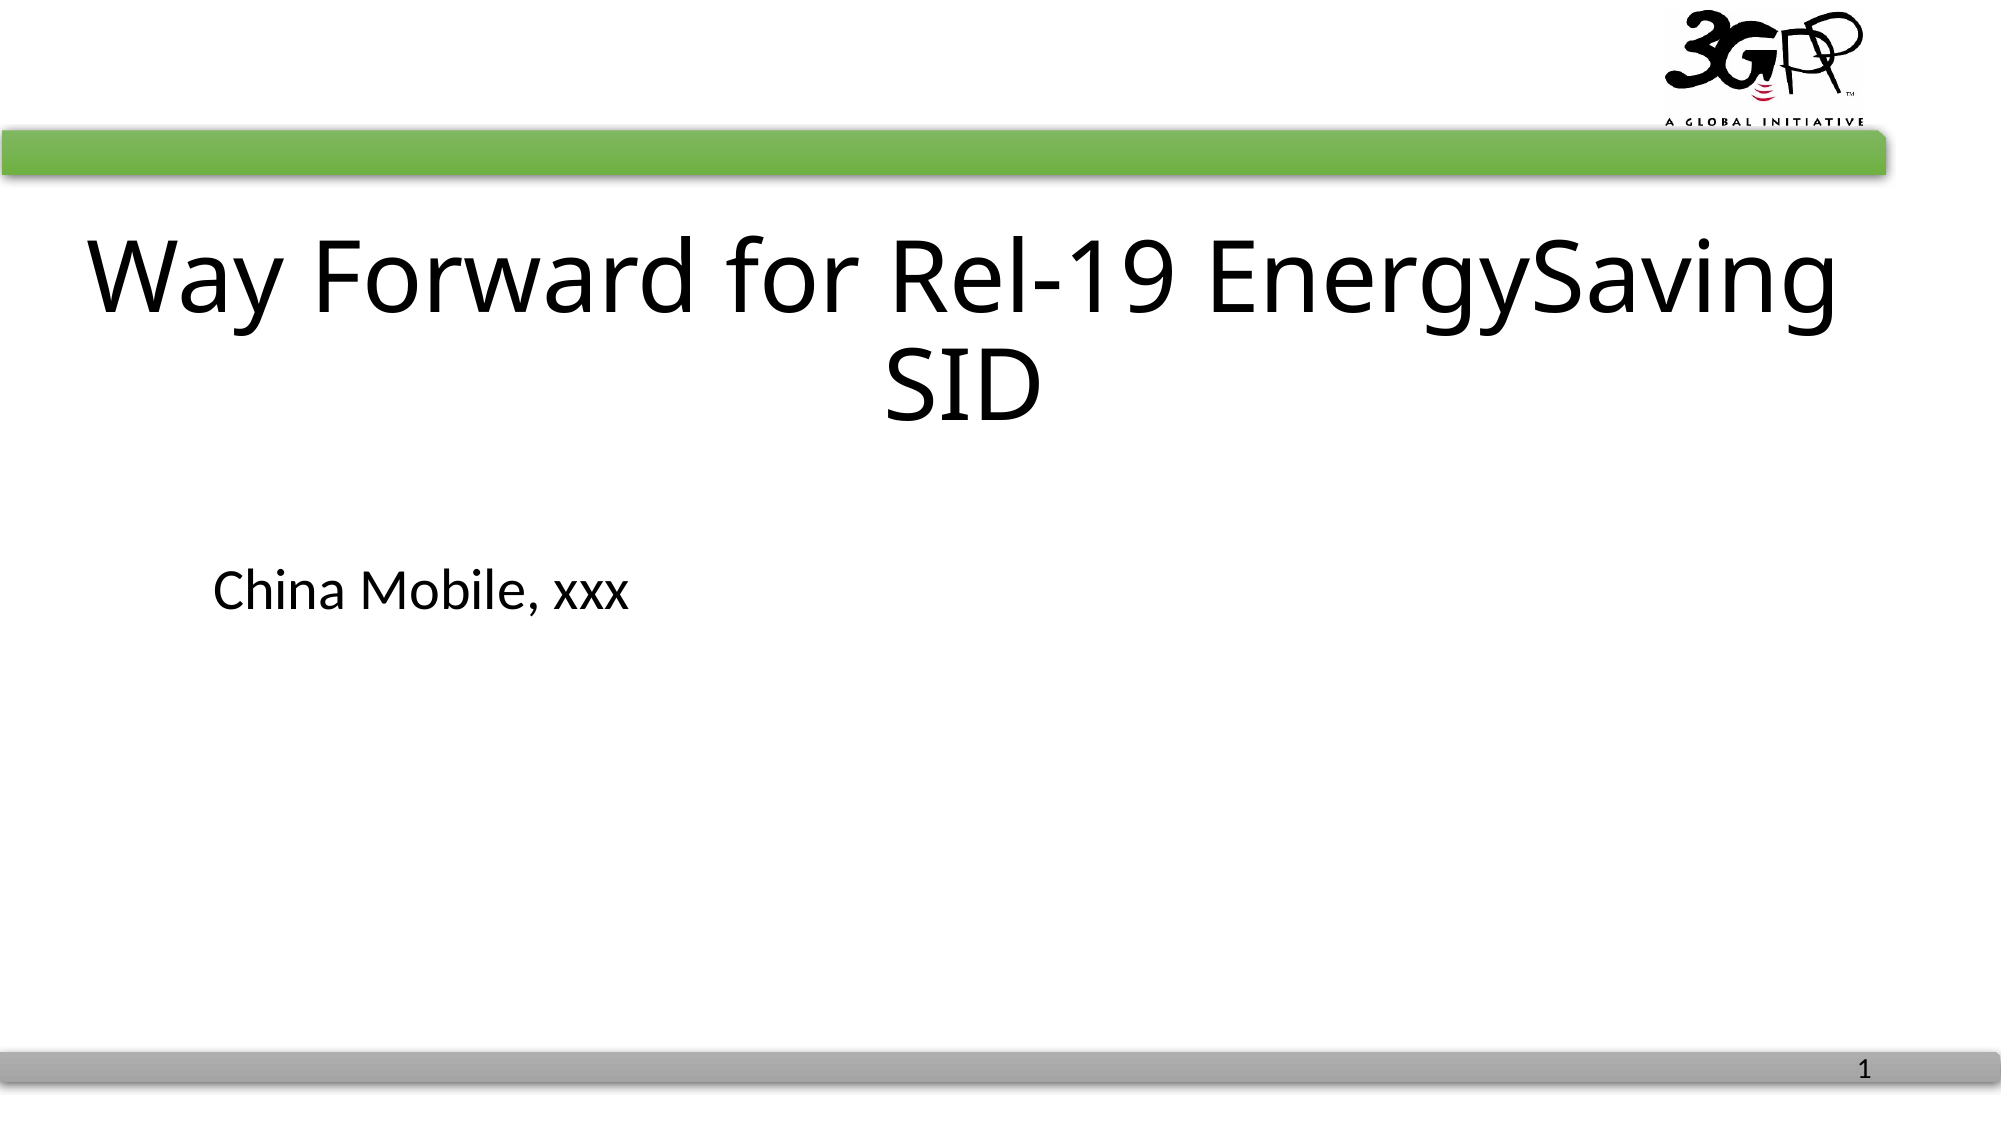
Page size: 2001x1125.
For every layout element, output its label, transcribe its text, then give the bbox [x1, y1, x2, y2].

picture [1665, 10, 1863, 126]
title Way Forward for Rel-19 EnergySaving SID [38, 280, 1890, 450]
list China Mobile, xxx [198, 551, 1492, 798]
